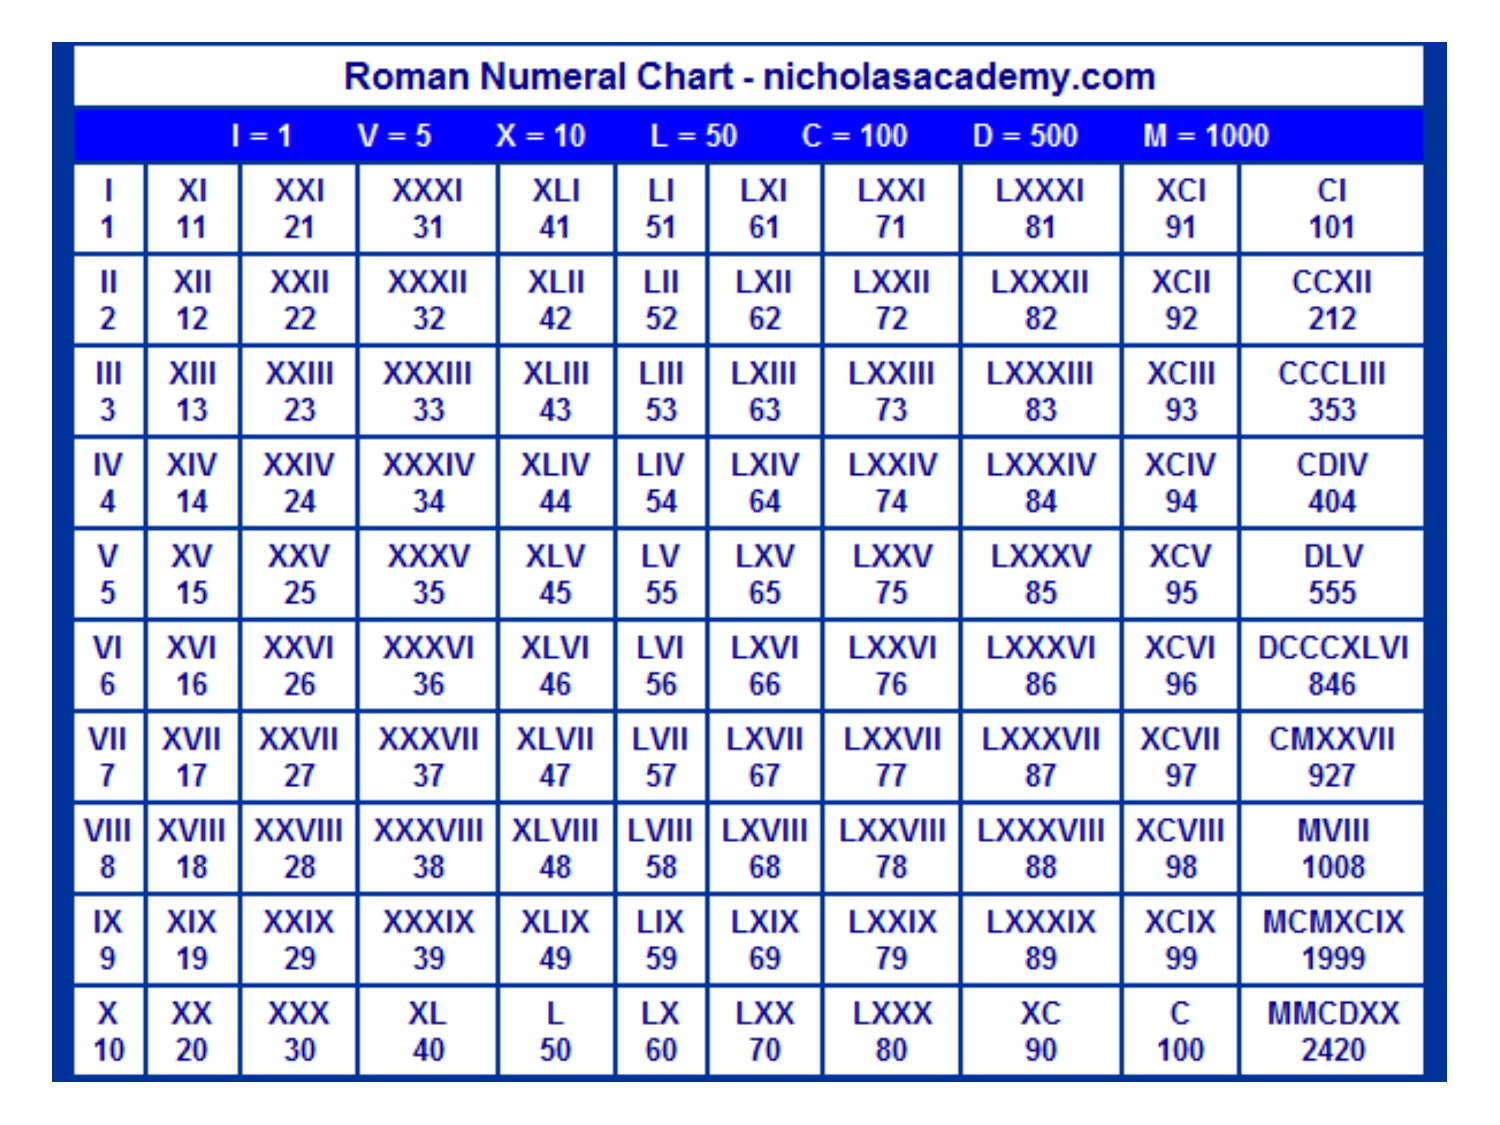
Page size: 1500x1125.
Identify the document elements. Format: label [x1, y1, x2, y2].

picture [52, 42, 1448, 1083]
